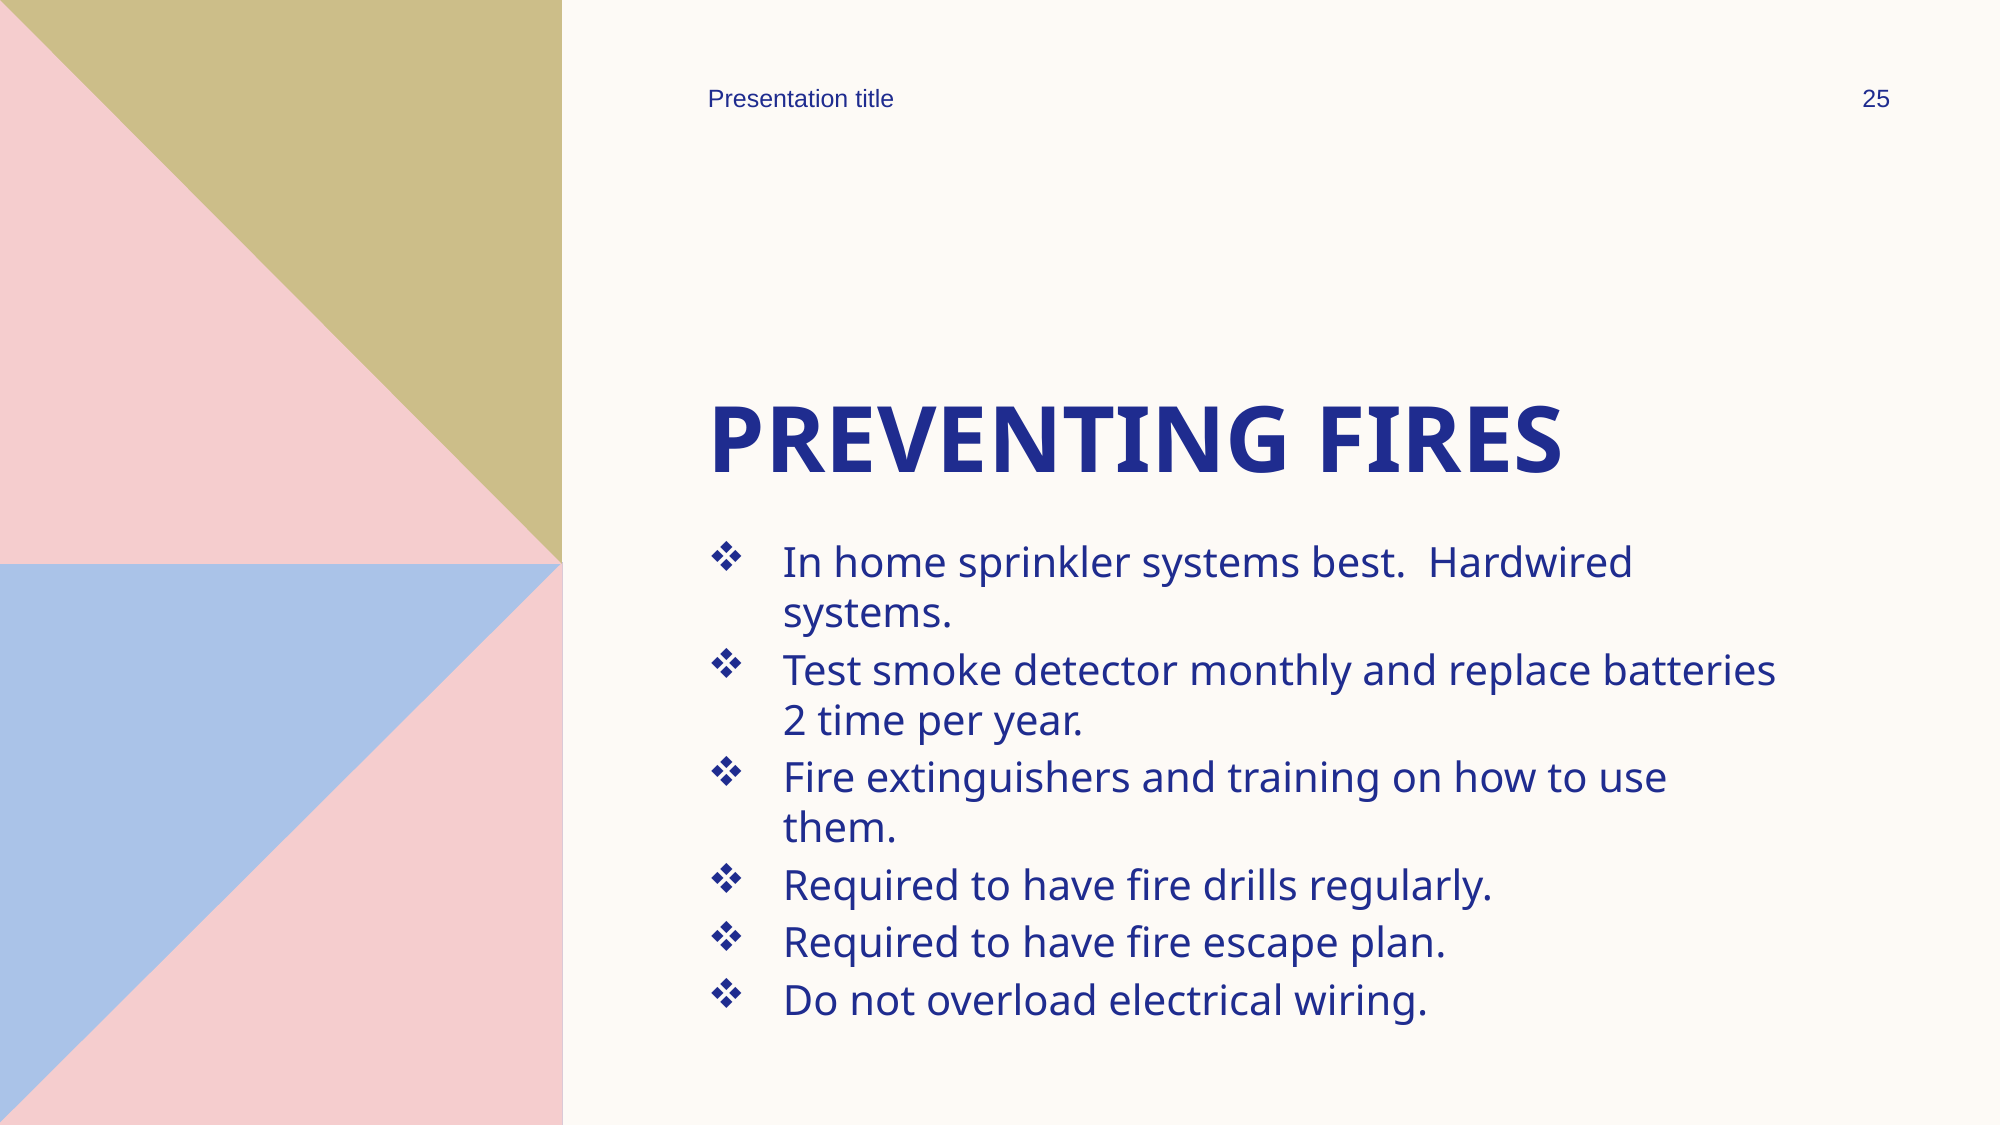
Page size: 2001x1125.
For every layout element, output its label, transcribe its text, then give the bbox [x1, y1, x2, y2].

slide_number 25 [1795, 75, 1958, 120]
title Preventing Fires [693, 373, 1803, 500]
list In home sprinkler systems best. Hardwired systems. Test smoke detector monthly and replace batteries 2 time per year. Fire extinguishers and training on how to use them. Required to have fire drills regularly. Required to have fire escape plan. Do not overload electrical wiring. [693, 528, 1803, 972]
footer Presentation title [693, 75, 1218, 120]
